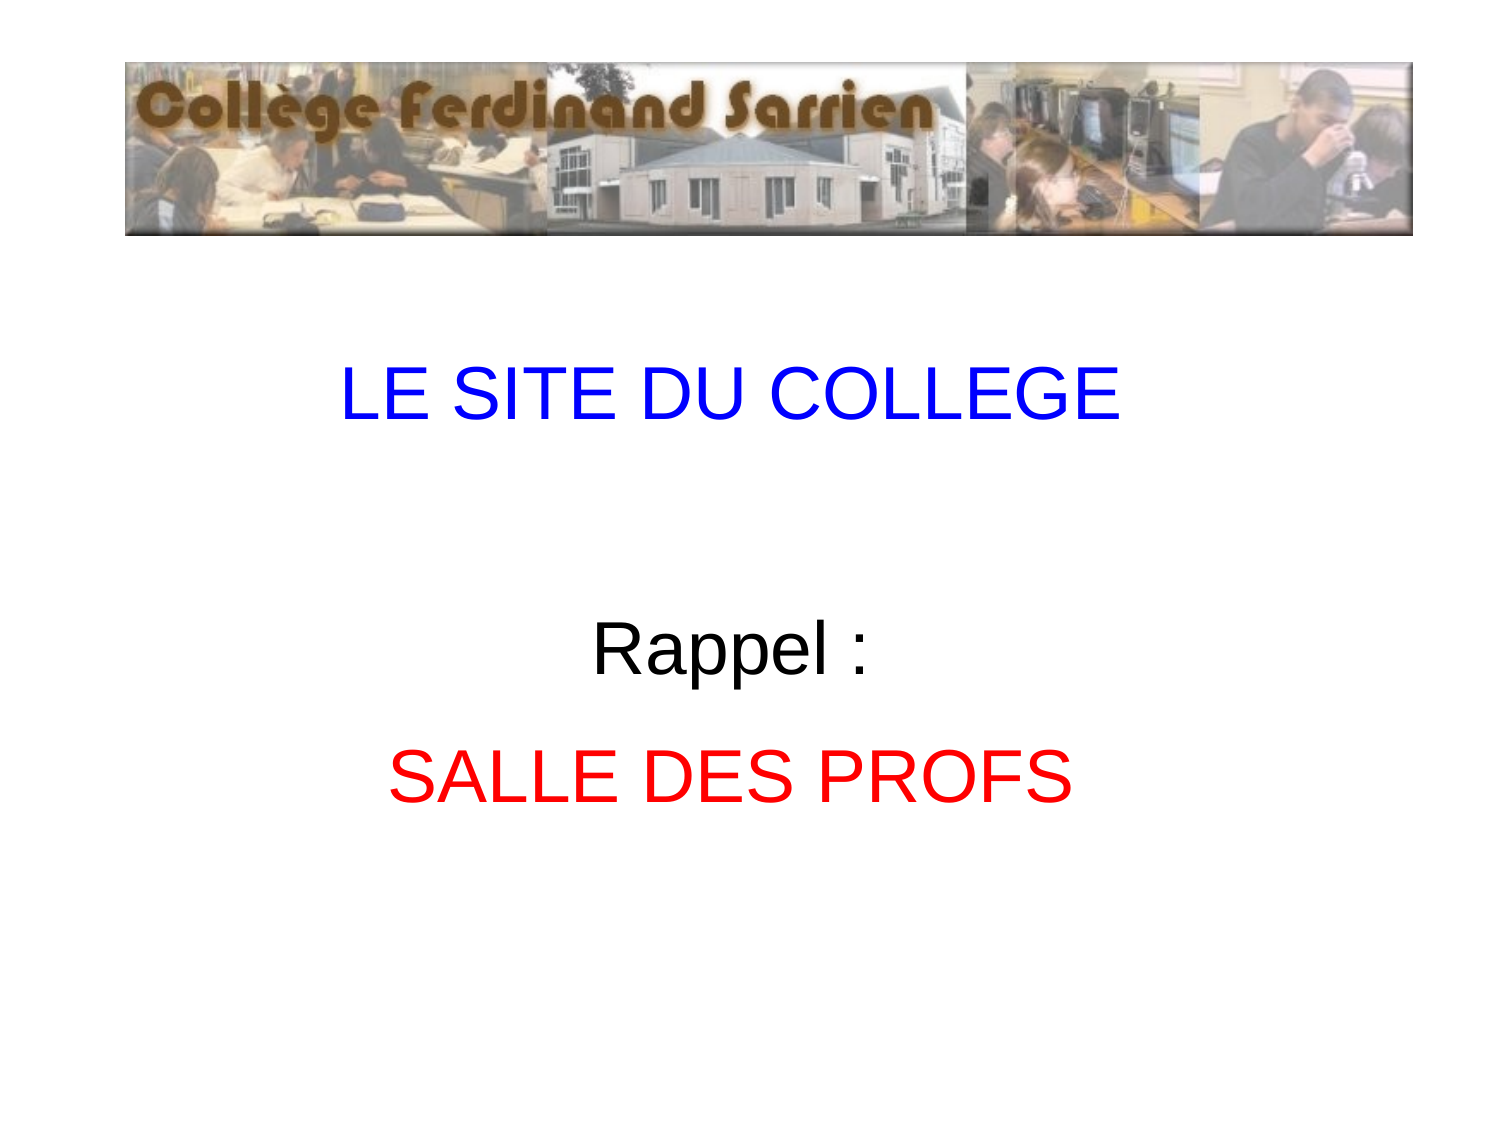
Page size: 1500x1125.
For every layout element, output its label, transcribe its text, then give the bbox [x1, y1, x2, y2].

text_box LE SITE DU COLLEGE Rappel : SALLE DES PROFS [300, 337, 1163, 825]
picture [124, 62, 1413, 236]
